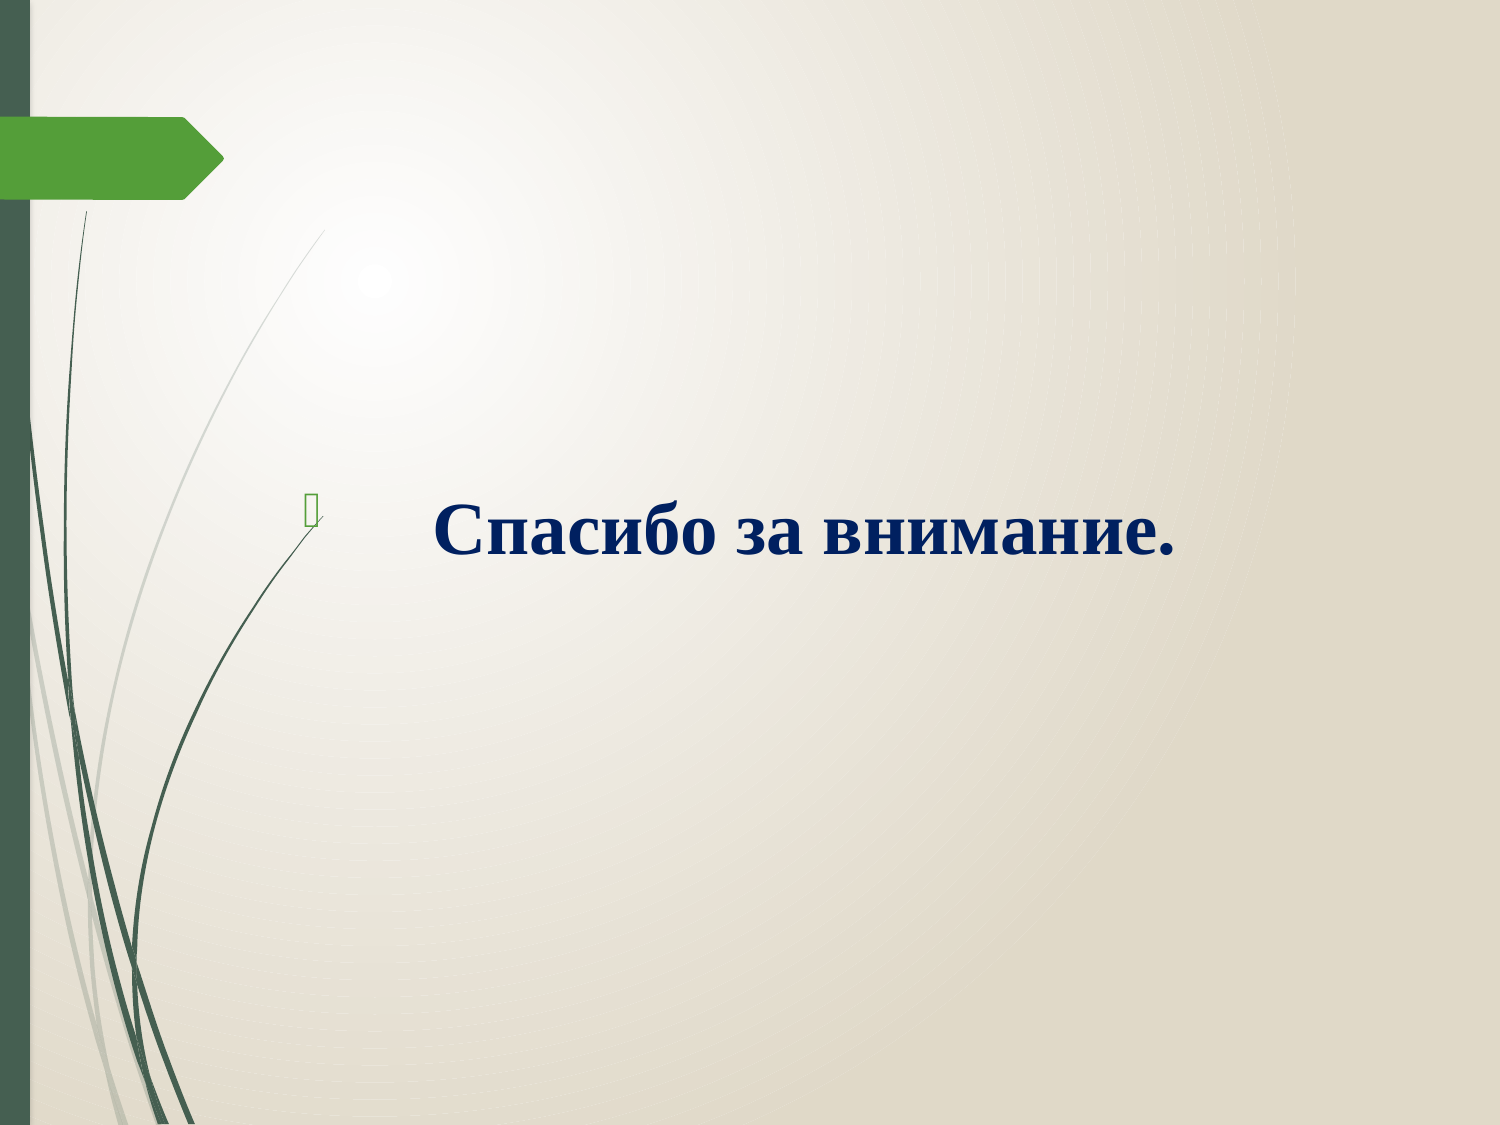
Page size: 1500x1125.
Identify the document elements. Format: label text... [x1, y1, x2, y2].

title Спасибо за внимание. [288, 202, 1322, 478]
list [288, 478, 1374, 1041]
